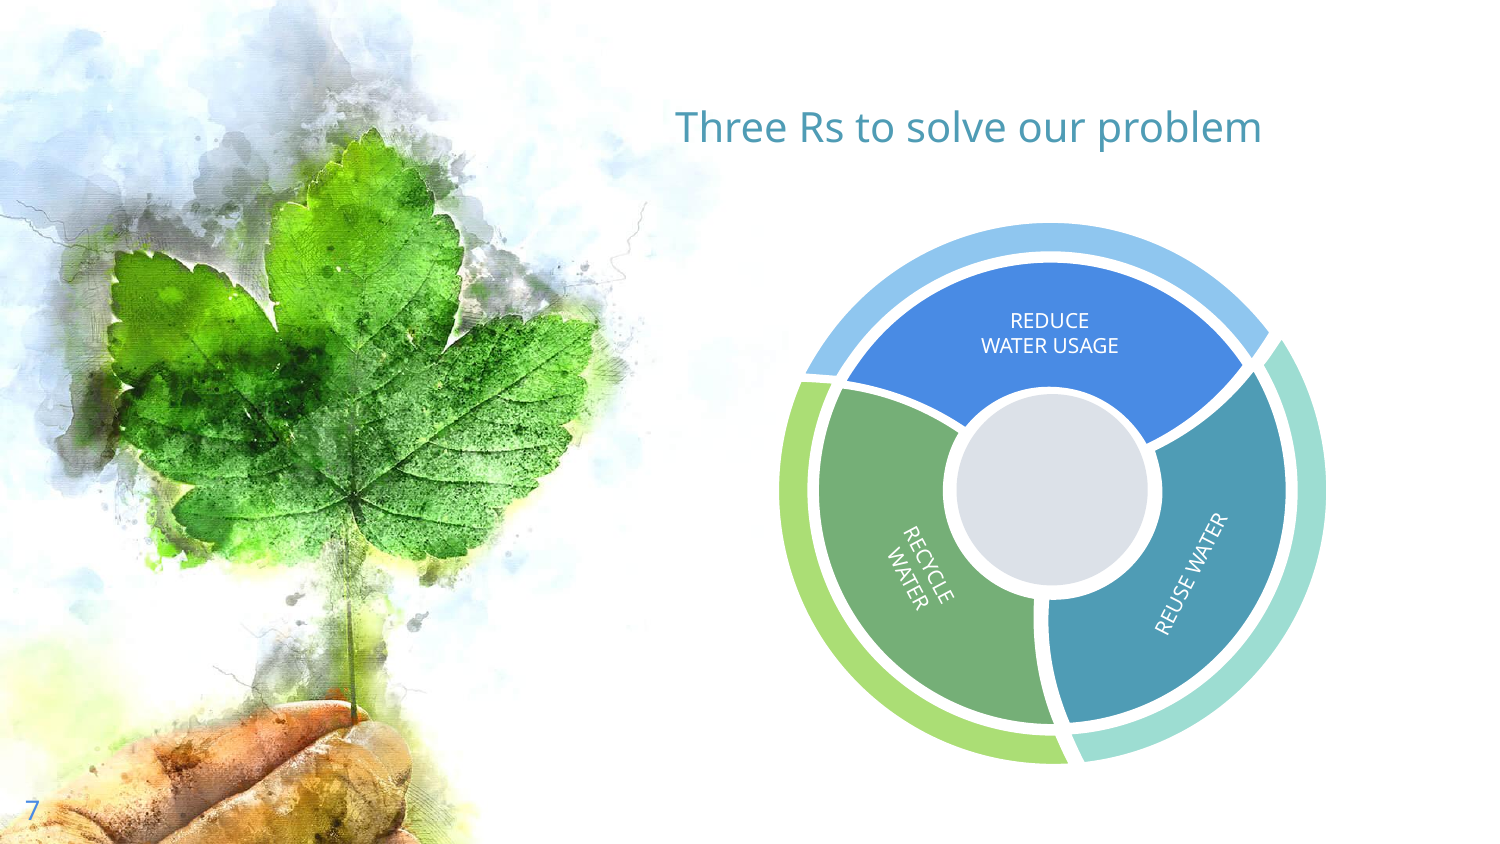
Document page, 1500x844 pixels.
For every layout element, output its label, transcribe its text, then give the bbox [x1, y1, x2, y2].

title Three Rs to solve our problem [675, 33, 1426, 152]
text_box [801, 114, 1279, 581]
picture [0, 0, 1500, 844]
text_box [674, 361, 1171, 814]
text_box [1173, 337, 1425, 816]
slide_number 7 [24, 779, 115, 844]
